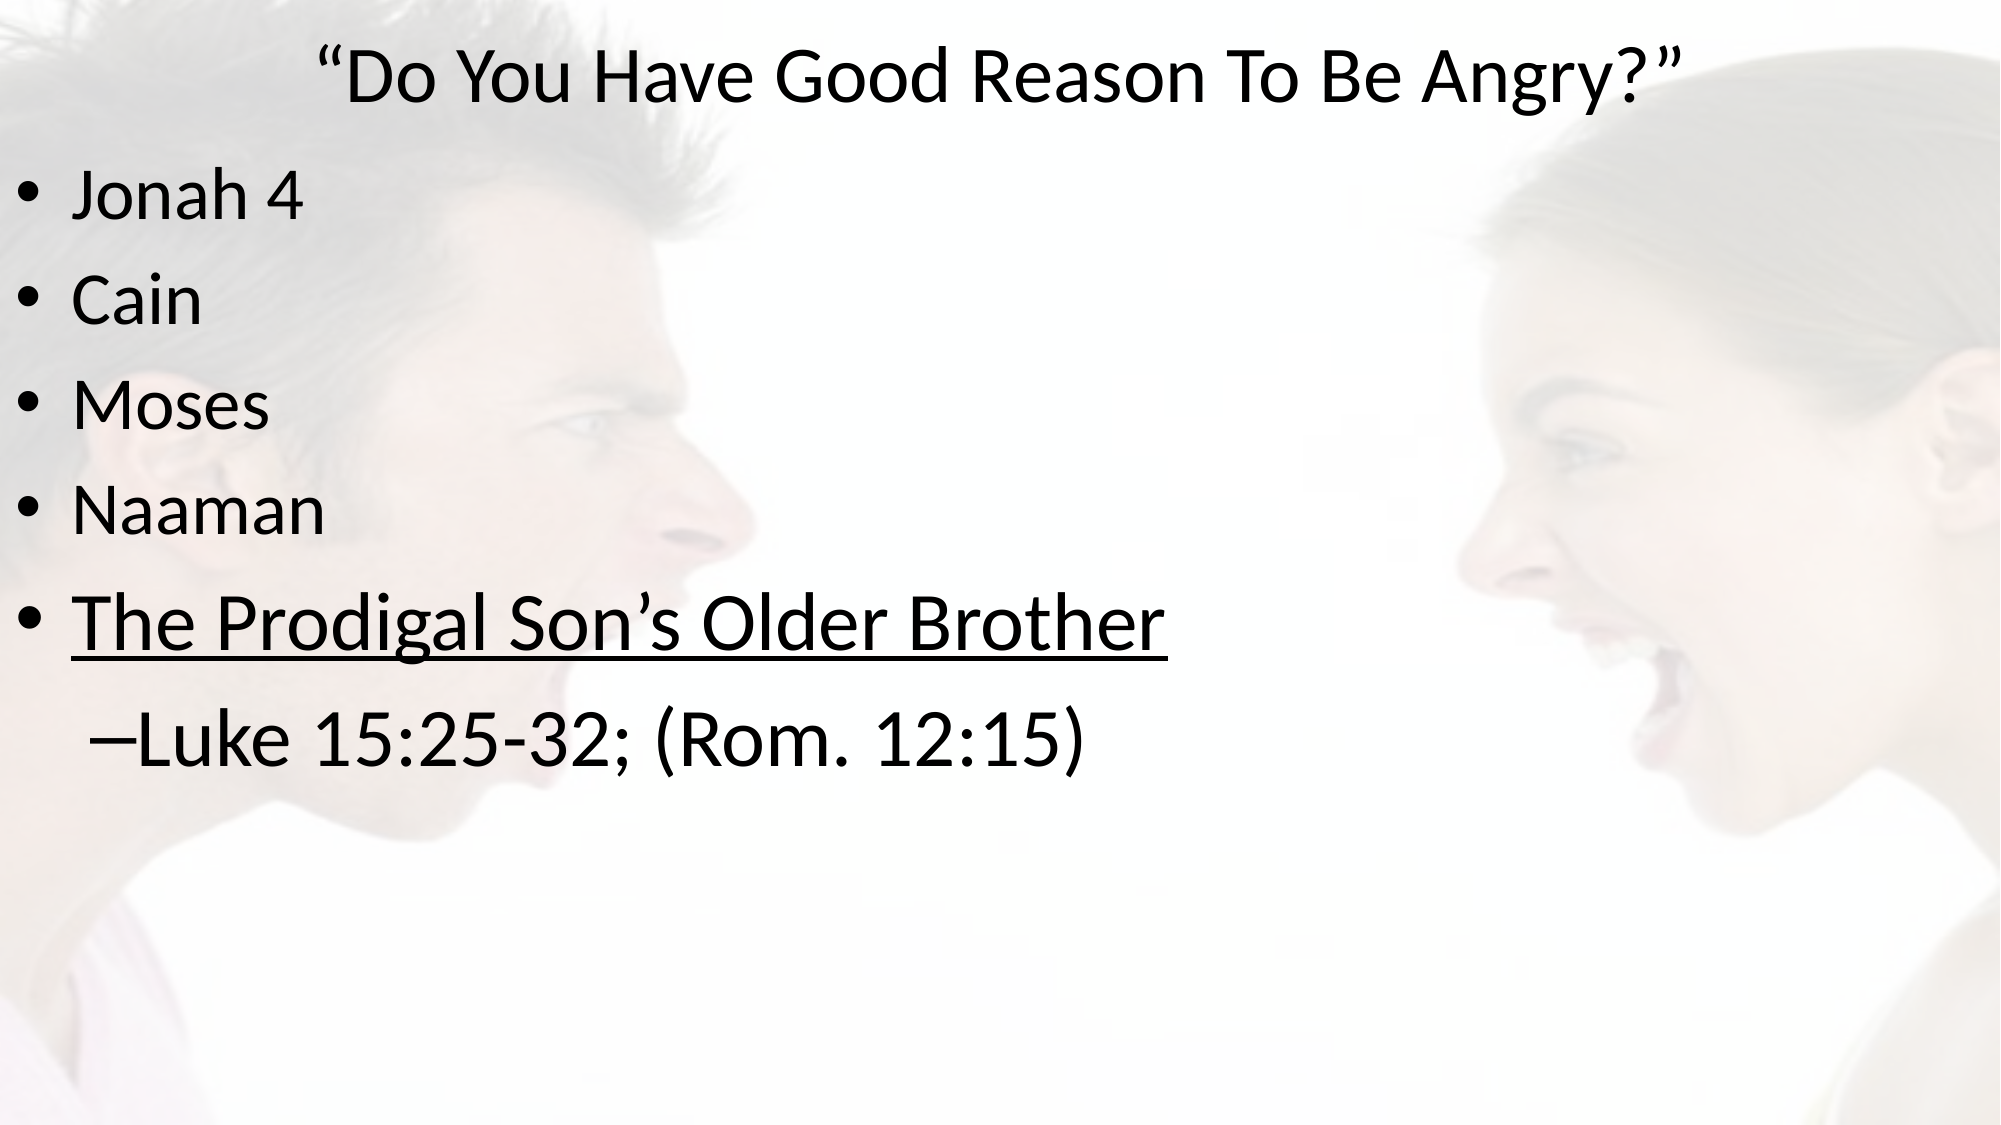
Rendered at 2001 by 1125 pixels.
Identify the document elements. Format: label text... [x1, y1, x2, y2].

list Jonah 4 Cain Moses Naaman The Prodigal Son’s Older Brother Luke 15:25-32; (Rom. 12:15) [0, 137, 2000, 1125]
title “Do You Have Good Reason To Be Angry?” [249, 3, 1750, 137]
